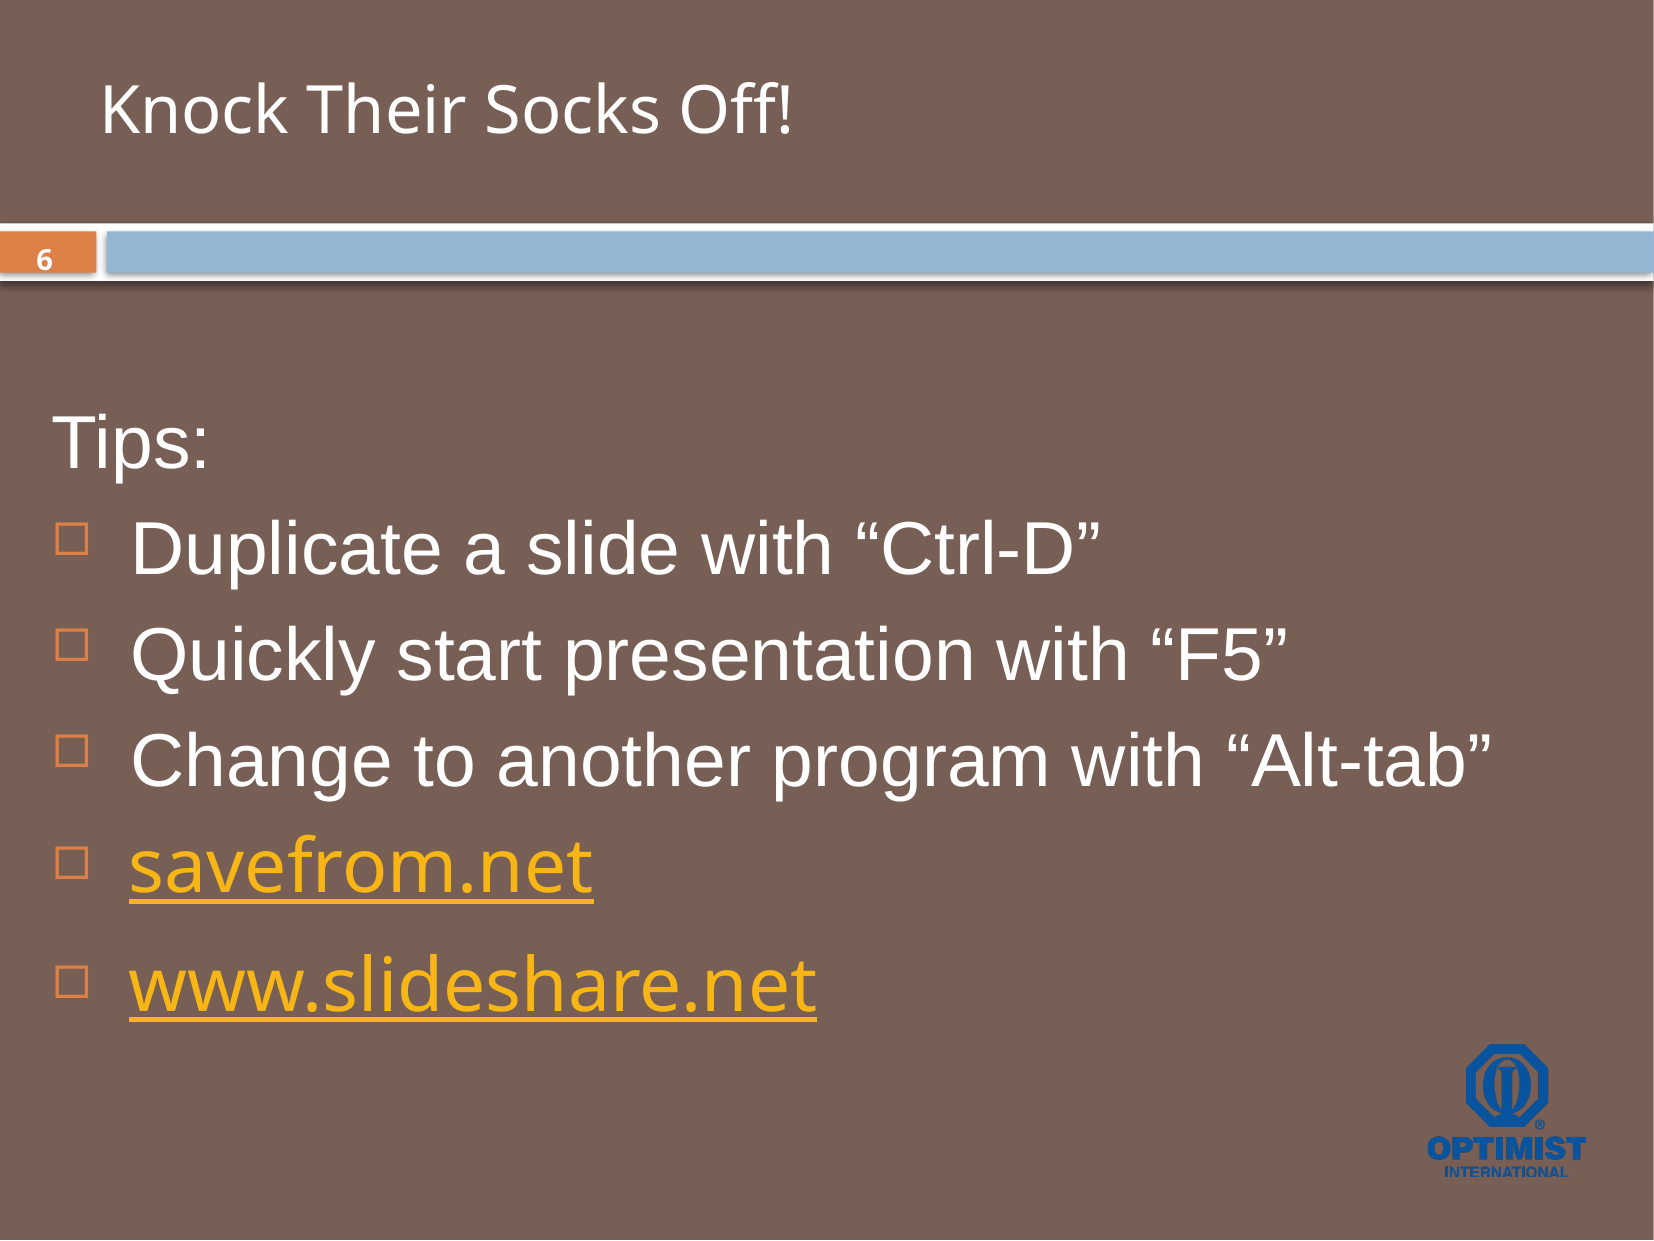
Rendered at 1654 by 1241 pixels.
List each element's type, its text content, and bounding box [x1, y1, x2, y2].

subtitle Tips: Duplicate a slide with “Ctrl-D” Quickly start presentation with “F5” Change to another program with “Alt-tab” savefrom.net www.slideshare.net [51, 332, 1541, 1096]
title Knock Their Socks Off! [82, 35, 1235, 190]
slide_number 6 [1185, 1129, 1571, 1215]
